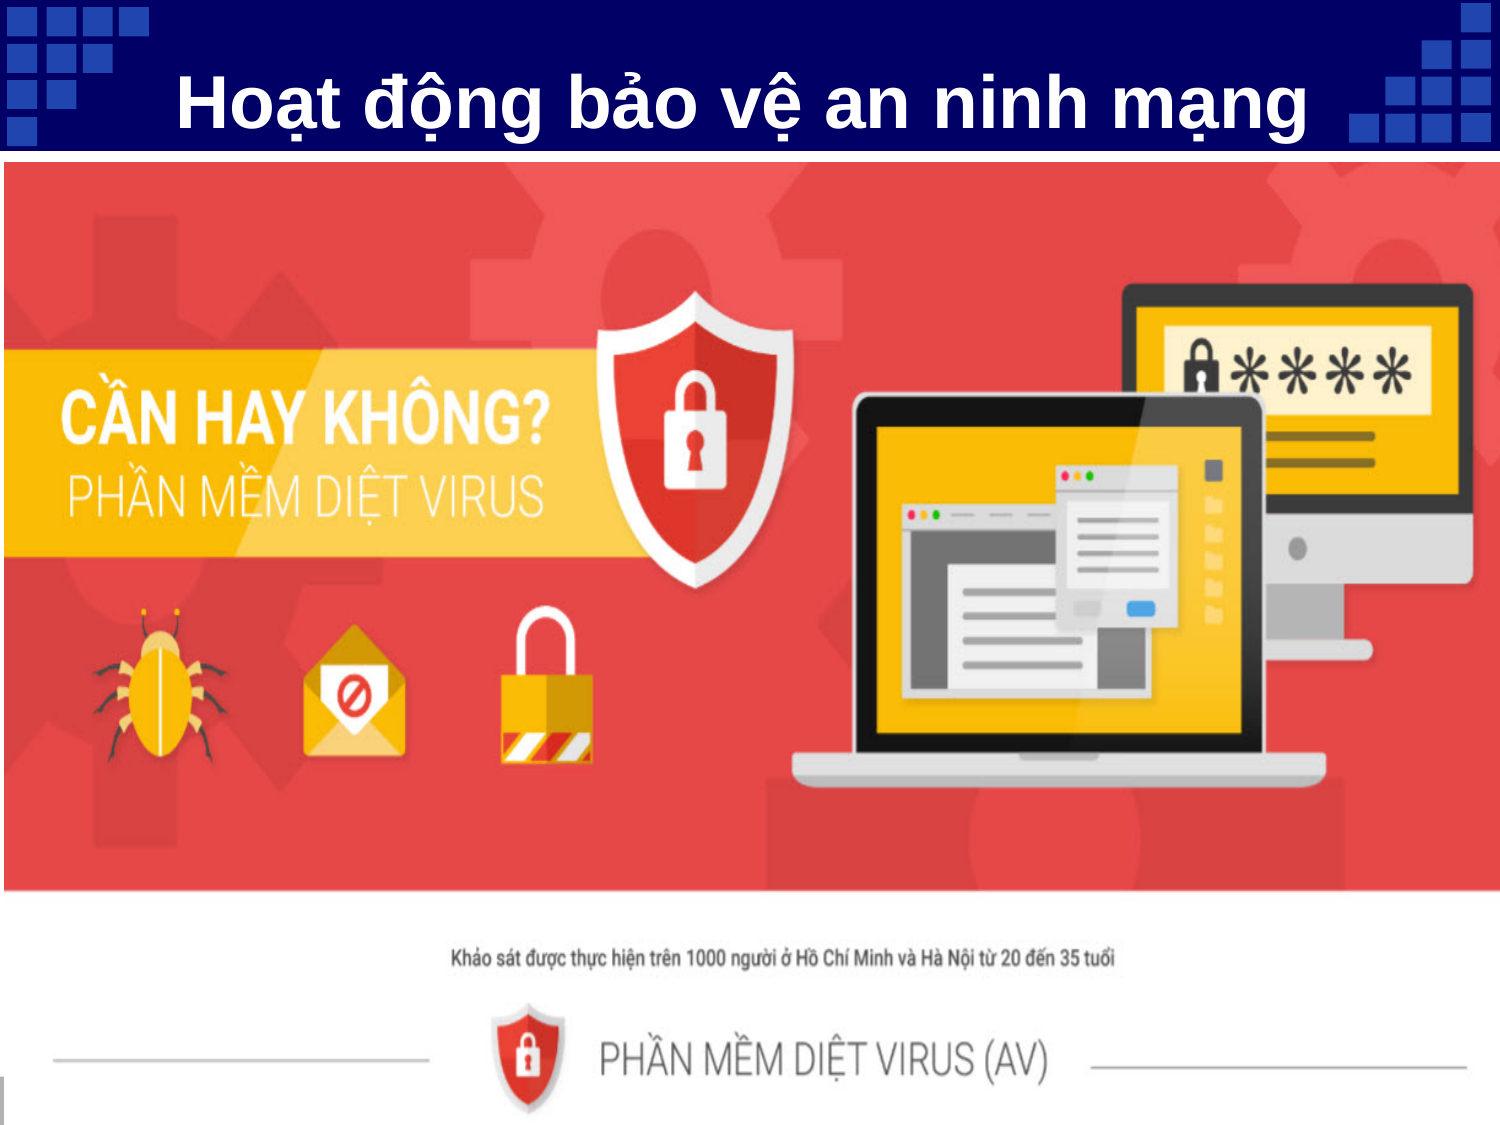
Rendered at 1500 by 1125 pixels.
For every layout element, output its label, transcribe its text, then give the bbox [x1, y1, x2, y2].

picture [4, 162, 1500, 1125]
title Hoạt động bảo vệ an ninh mạng [137, 52, 1350, 145]
